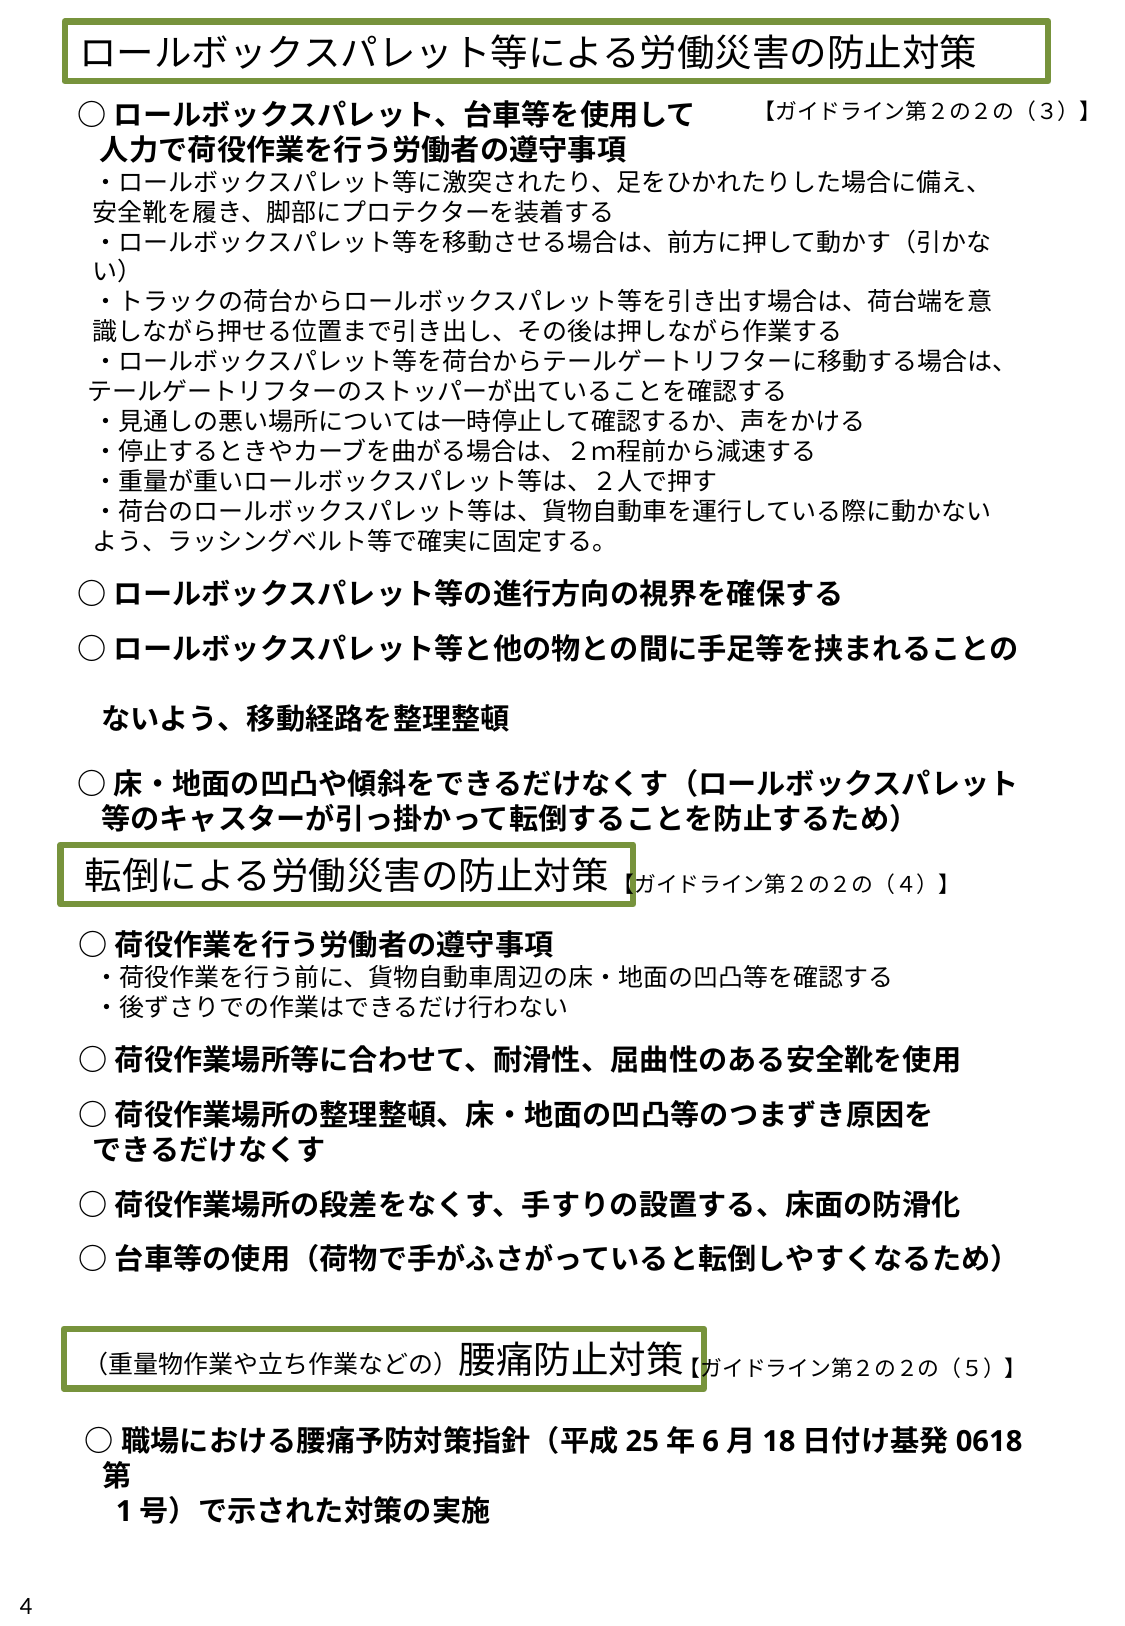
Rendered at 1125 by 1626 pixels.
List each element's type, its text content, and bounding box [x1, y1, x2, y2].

text_box ○職場における腰痛予防対策指針（平成25年6月18日付け基発0618第 1号）で示された対策の実施 [63, 1414, 1044, 1555]
text_box ○荷役作業を行う労働者の遵守事項 ・荷役作業を行う前に、貨物自動車周辺の床・地面の凹凸等を確認する ・後ずさりでの作業はできるだけ行わない ○荷役作業場所等に合わせて、耐滑性、屈曲性のある安全靴を使用 ○荷役作業場所の整理整頓、床・地面の凹凸等のつまずき原因を できるだけなくす ○荷役作業場所の段差をなくす、手すりの設置する、床面の防滑化 ○台車等の使用（荷物で手がふさがっていると転倒しやすくなるため） [57, 918, 1038, 1283]
text_box ロールボックスパレット等による労働災害の防止対策 [64, 21, 1049, 82]
text_box 【ガイドライン第２の２の（４）】 [597, 863, 976, 905]
text_box 転倒による労働災害の防止対策 [60, 844, 634, 905]
slide_number 4 [4, 1541, 268, 1625]
text_box ○ロールボックスパレット、台車等を使用して 人力で荷役作業を行う労働者の遵守事項 ・ロールボックスパレット等に激突されたり、足をひかれたりした場合に備え、 安全靴を履き、脚部にプロテクターを装着する ・ロールボックスパレット等を移動させる場合は、前方に押して動かす（引かな い） ・トラックの荷台からロールボックスパレット等を引き出す場合は、荷台端を意 識しながら押せる位置まで引き出し、その後は押しながら作業する ・ロールボックスパレット等を荷台からテールゲートリフターに移動する場合は、 テールゲートリフターのストッパーが出ていることを確認する ・見通しの悪い場所については一時停止して確認するか、声をかける ・停止するときやカーブを曲がる場合は、２ｍ程前から減速する ・重量が重いロールボックスパレット等は、２人で押す ・荷台のロールボックスパレット等は、貨物自動車を運行している際に動かない よう、ラッシングベルト等で確実に固定する。 ○ロールボックスパレット等の進行方向の視界を確保する ○ロールボックスパレット等と他の物との間に手足等を挟まれることの ないよう、移動経路を整理整頓 ○床・地面の凹凸や傾斜をできるだけなくす（ロールボックスパレット 等のキャスターが引っ掛かって転倒することを防止するため） [56, 88, 1037, 863]
text_box 【ガイドライン第２の２の（５）】 [664, 1347, 1042, 1389]
text_box 【ガイドライン第２の２の（３）】 [739, 90, 1117, 132]
text_box （重量物作業や立ち作業などの）腰痛防止対策 [63, 1328, 705, 1389]
